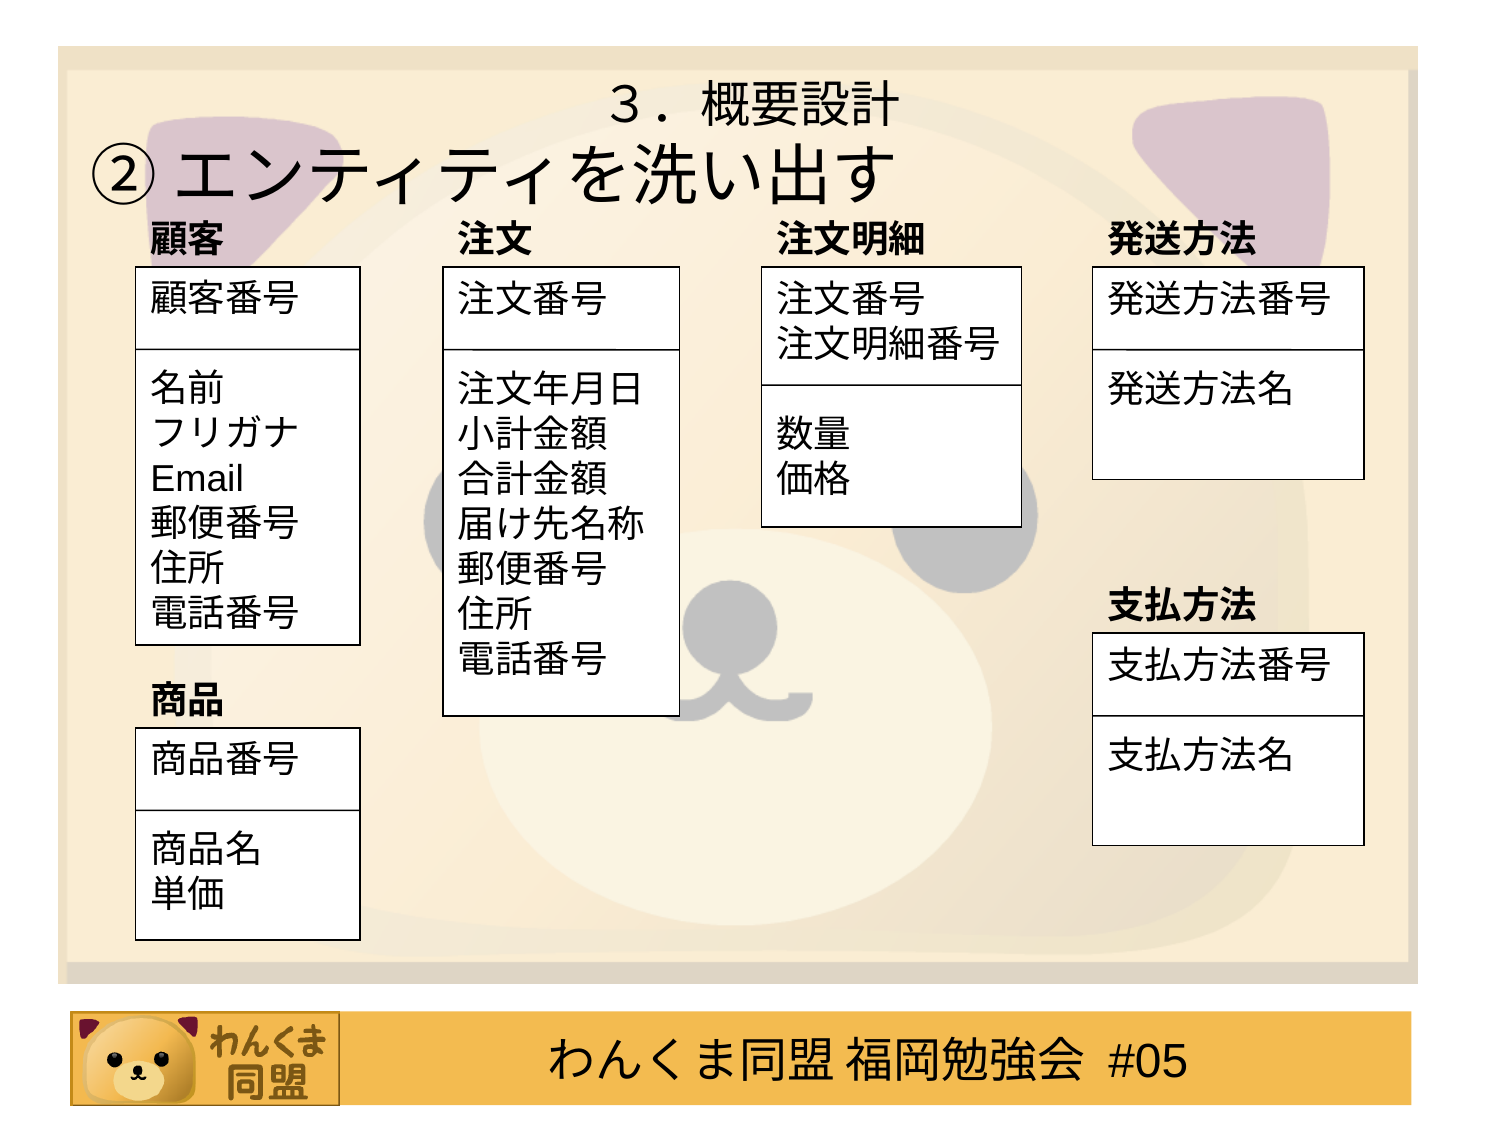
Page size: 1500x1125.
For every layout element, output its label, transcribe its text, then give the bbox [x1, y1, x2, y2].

text_box 顧客 [135, 207, 301, 268]
text_box 発送方法 [1092, 207, 1317, 268]
picture [70, 1011, 340, 1106]
text_box 商品 [135, 668, 301, 729]
text_box 商品番号 商品名 単価 [135, 727, 360, 810]
text_box 支払方法番号 支払方法名 [1092, 716, 1365, 846]
picture [58, 46, 1418, 984]
text_box 注文番号 注文明細番号 数量 価格 [761, 386, 1022, 528]
text_box 支払方法 [1092, 574, 1317, 634]
text_box 発送方法番号 発送方法名 [1092, 350, 1365, 480]
title ３．概要設計 [74, 44, 1426, 125]
text_box 注文明細 [761, 207, 987, 268]
text_box 顧客番号 名前 フリガナ Email 郵便番号 住所 電話番号 [135, 350, 360, 646]
text_box 注文 [442, 207, 609, 268]
text_box 注文番号 注文年月日 小計金額 合計金額 届け先名称 郵便番号 住所 電話番号 [442, 267, 680, 349]
text_box 顧客番号 名前 フリガナ Email 郵便番号 住所 電話番号 [135, 266, 360, 349]
list ②エンティティを洗い出す [74, 125, 1426, 232]
text_box 商品番号 商品名 単価 [135, 811, 360, 941]
text_box 発送方法番号 発送方法名 [1092, 267, 1365, 349]
text_box 支払方法番号 支払方法名 [1092, 633, 1365, 715]
text_box 注文番号 注文年月日 小計金額 合計金額 届け先名称 郵便番号 住所 電話番号 [442, 350, 680, 716]
text_box 注文番号 注文明細番号 数量 価格 [761, 267, 1022, 385]
